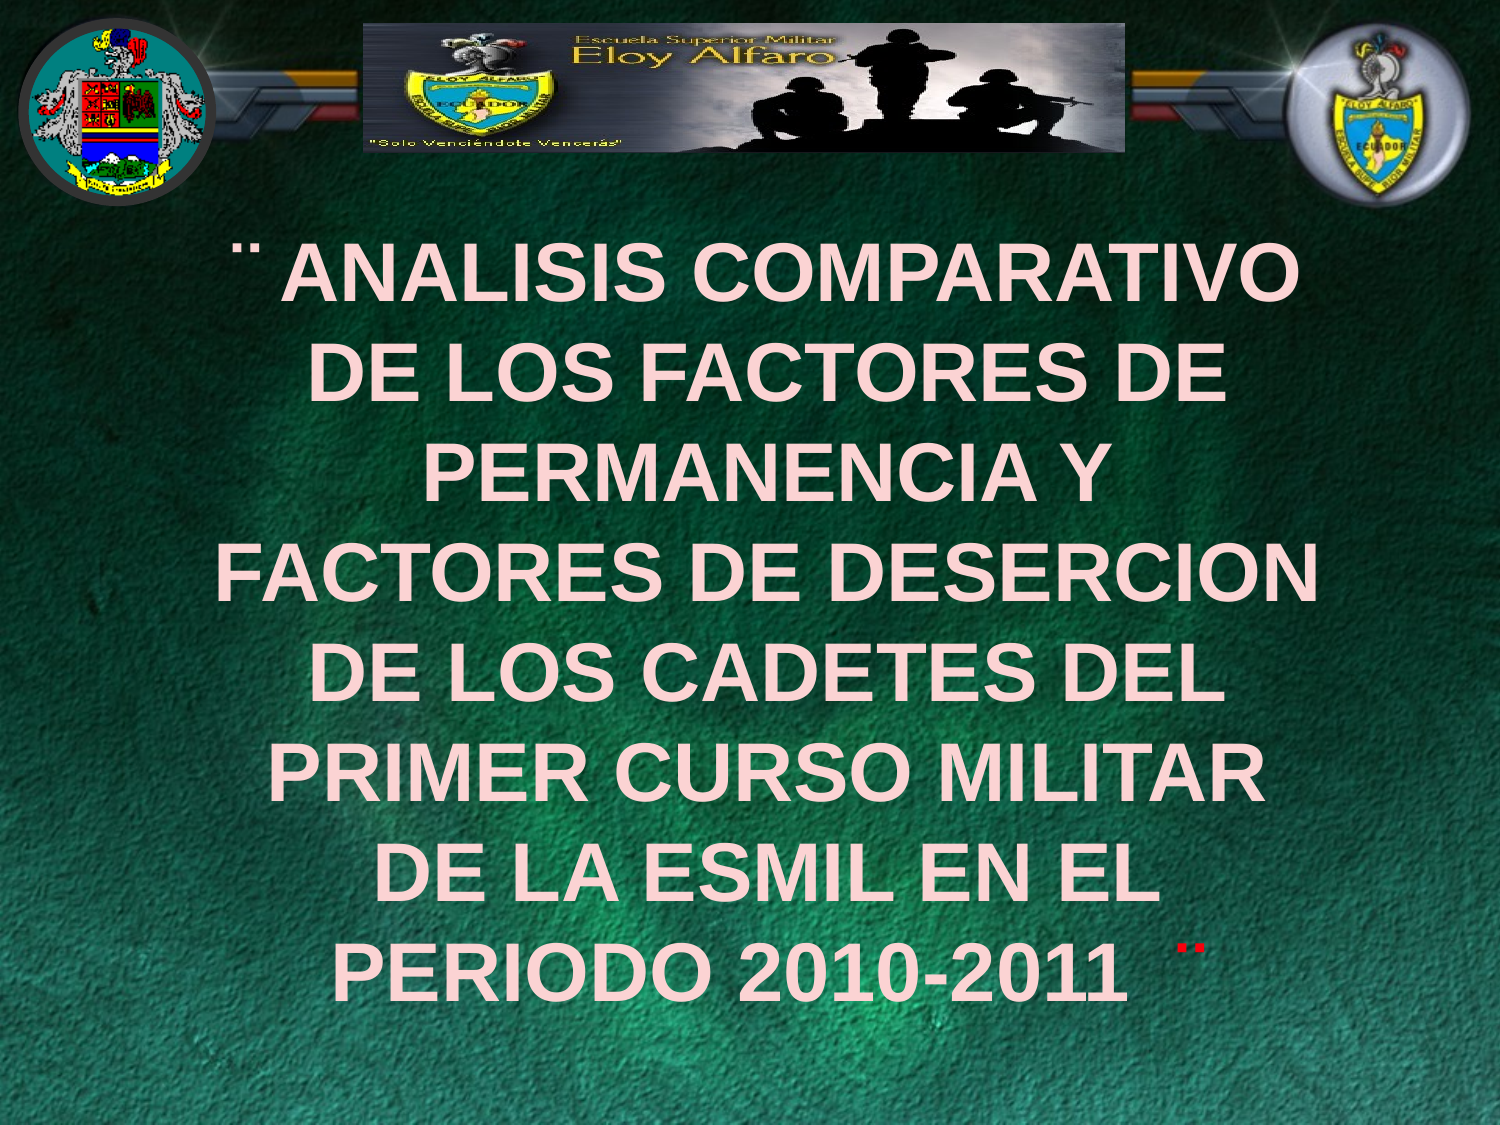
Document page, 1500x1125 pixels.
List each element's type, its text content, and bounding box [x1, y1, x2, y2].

picture [0, 0, 1500, 1125]
text_box ¨ ANALISIS COMPARATIVO DE LOS FACTORES DE PERMANENCIA Y FACTORES DE DESERCION DE LOS CADETES DEL PRIMER CURSO MILITAR DE LA ESMIL EN EL PERIODO 2010-2011 ¨ [164, 210, 1372, 1026]
